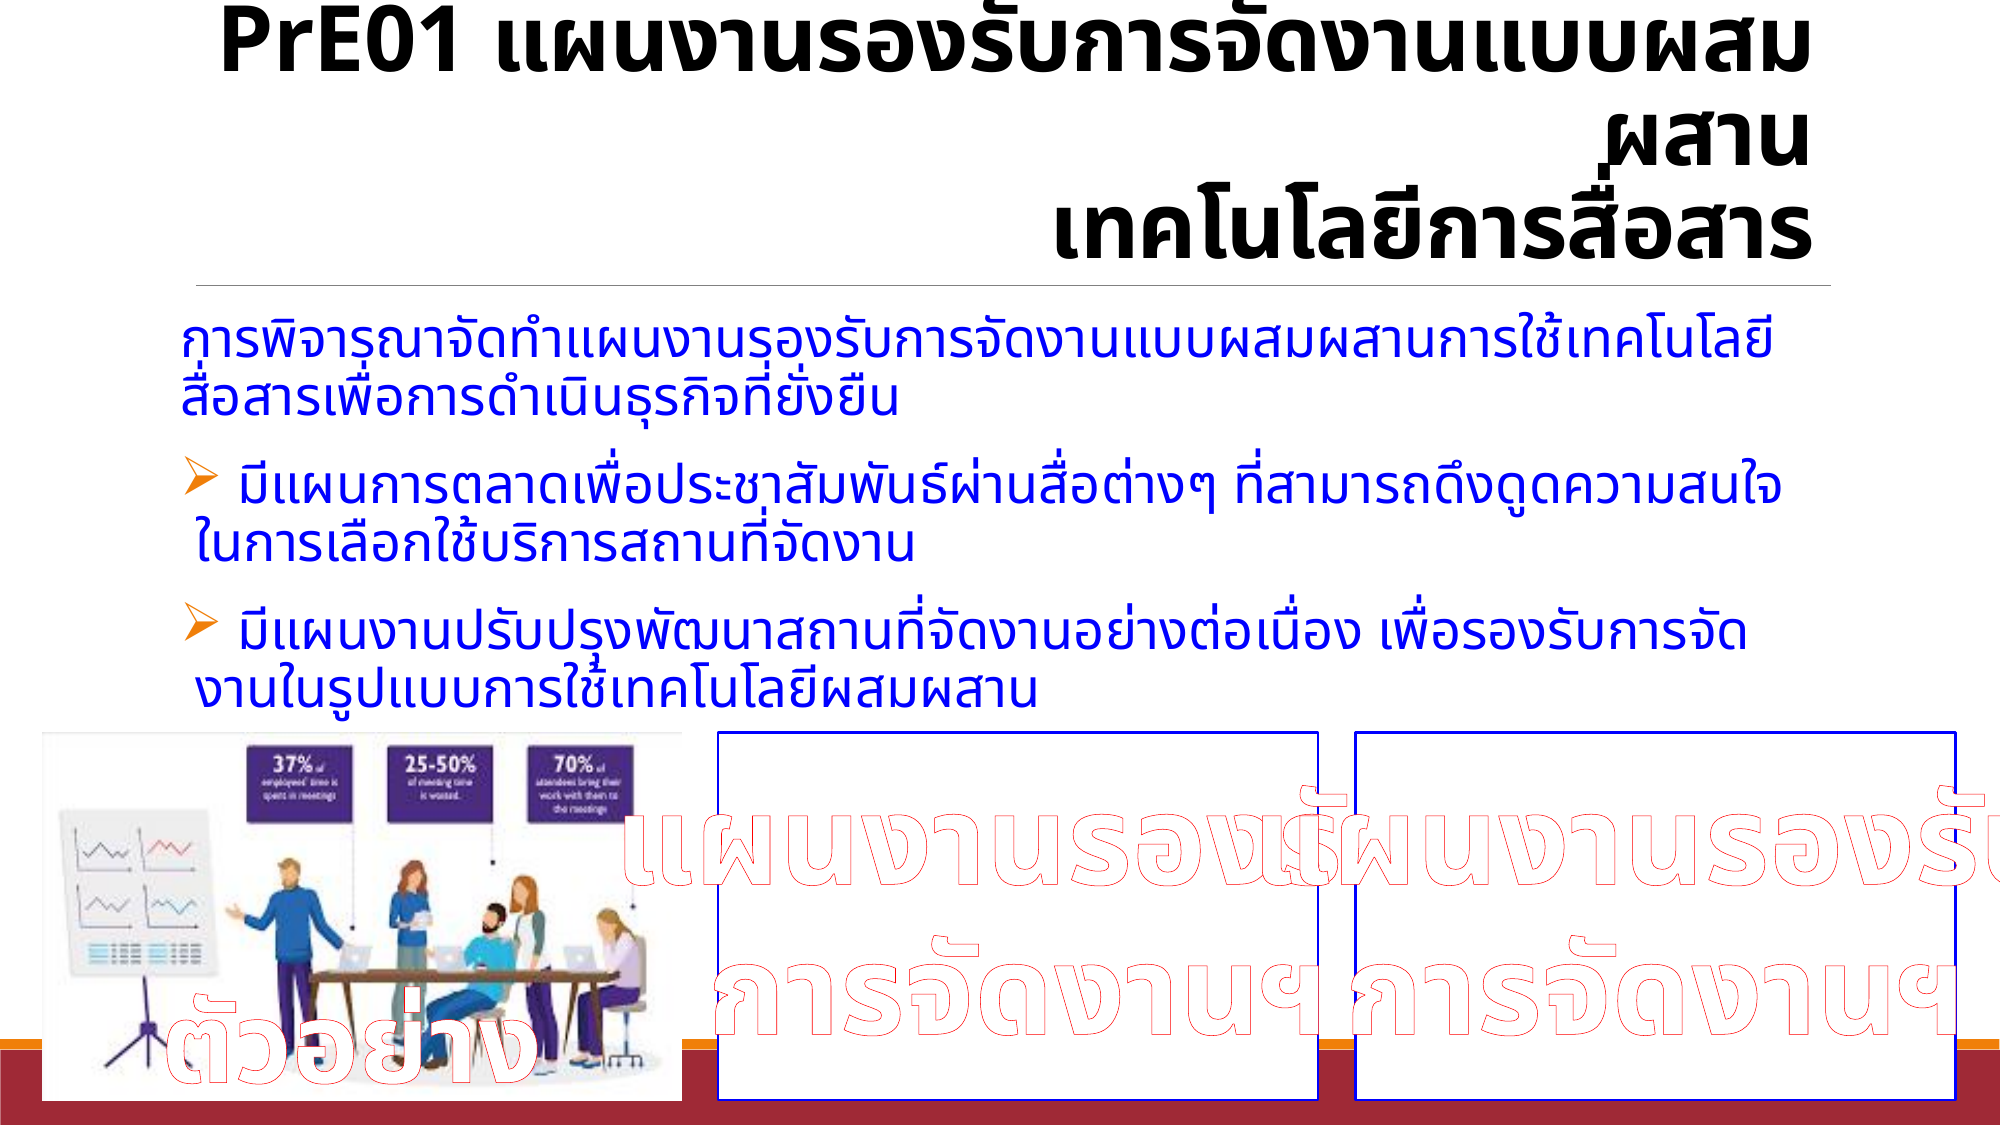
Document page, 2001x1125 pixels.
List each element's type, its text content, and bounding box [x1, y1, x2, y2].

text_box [716, 732, 1320, 1101]
list การพิจารณาจัดทำแผนงานรองรับการจัดงานแบบผสมผสานการใช้เทคโนโลยีสื่อสารเพื่อการดำเนินธุรกิจที่ยั่งยืน มีแผนการตลาดเพื่อประชาสัมพันธ์ผ่านสื่อต่างๆ ที่สามารถดึงดูดความสนใจในการเลือกใช้บริการสถานที่จัดงาน มีแผนงานปรับปรุงพัฒนาสถานที่จัดงานอย่างต่อเนื่อง เพื่อรองรับการจัดงานในรูปแบบการใช้เทคโนโลยีผสมผสาน [180, 302, 1830, 963]
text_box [1354, 732, 1957, 1101]
title PrE01 แผนงานรองรับการจัดงานแบบผสมผสาน เทคโนโลยีการสื่อสาร [180, 47, 1830, 285]
picture [41, 732, 683, 1101]
text_box ตัวอย่าง [146, 1108, 558, 1113]
